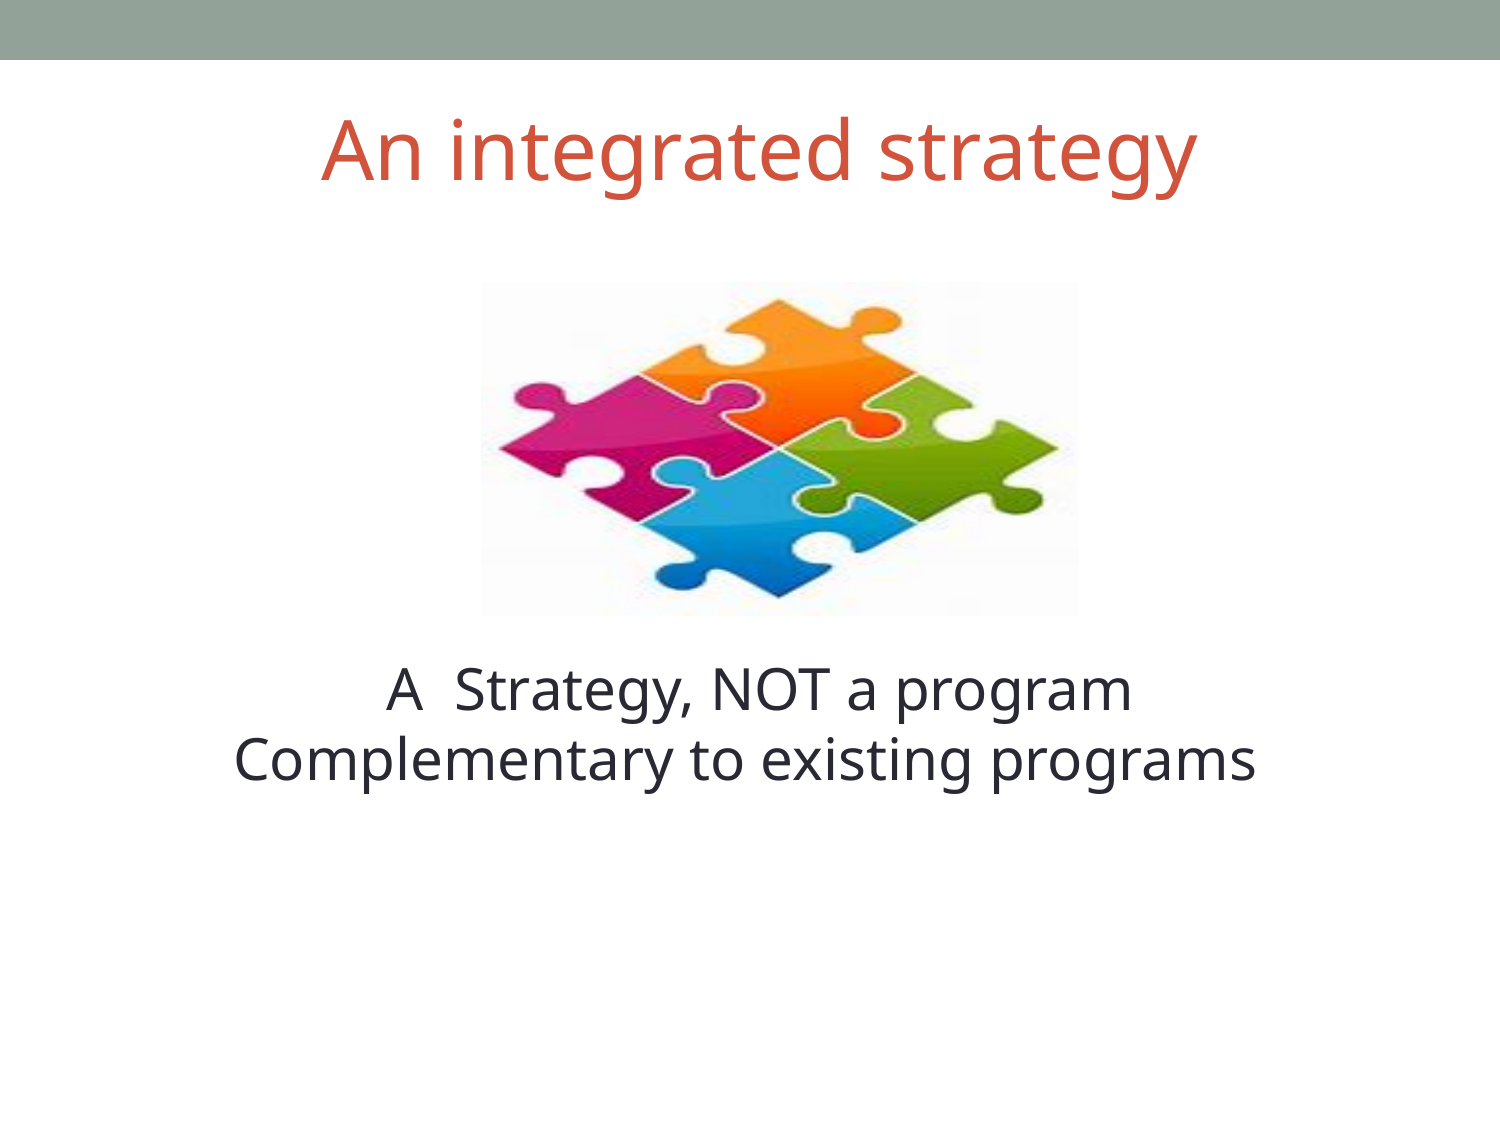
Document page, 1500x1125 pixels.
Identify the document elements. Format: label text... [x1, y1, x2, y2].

text_box A Strategy, NOT a program Complementary to existing programs [131, 579, 1390, 864]
picture [481, 282, 1079, 617]
text_box An integrated strategy [141, 89, 1400, 216]
